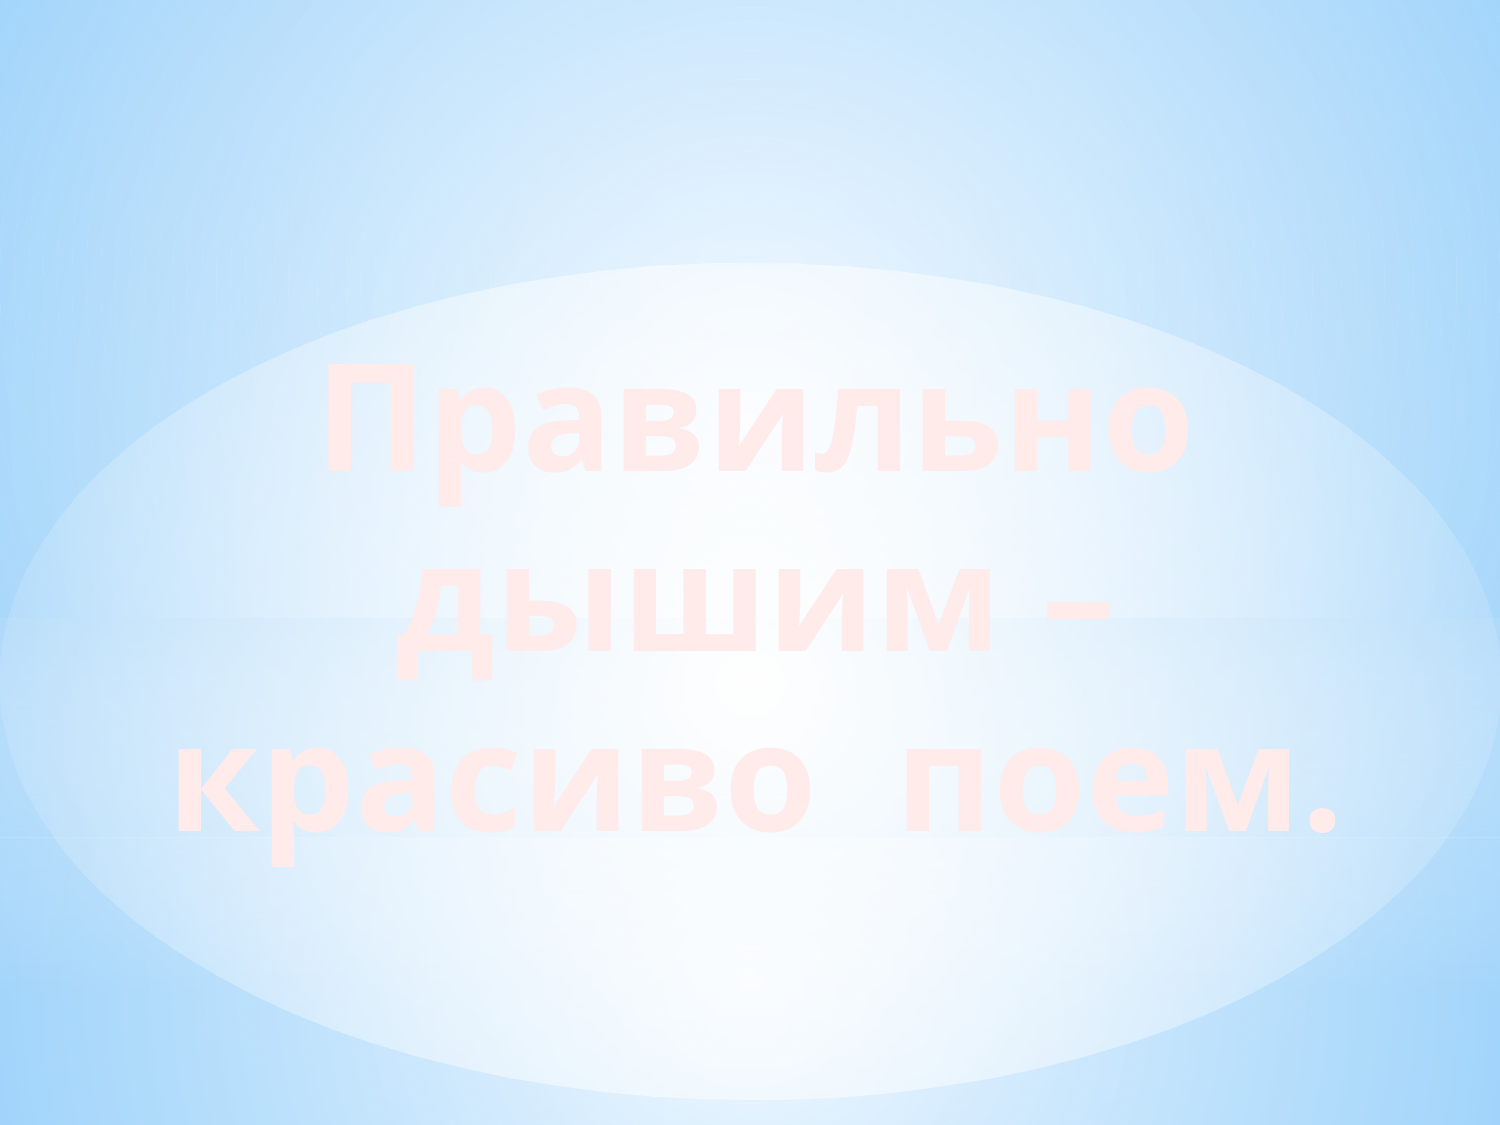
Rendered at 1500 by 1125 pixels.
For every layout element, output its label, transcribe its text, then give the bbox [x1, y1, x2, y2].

text_box Правильно дышим – красиво поем. [53, 314, 1459, 870]
